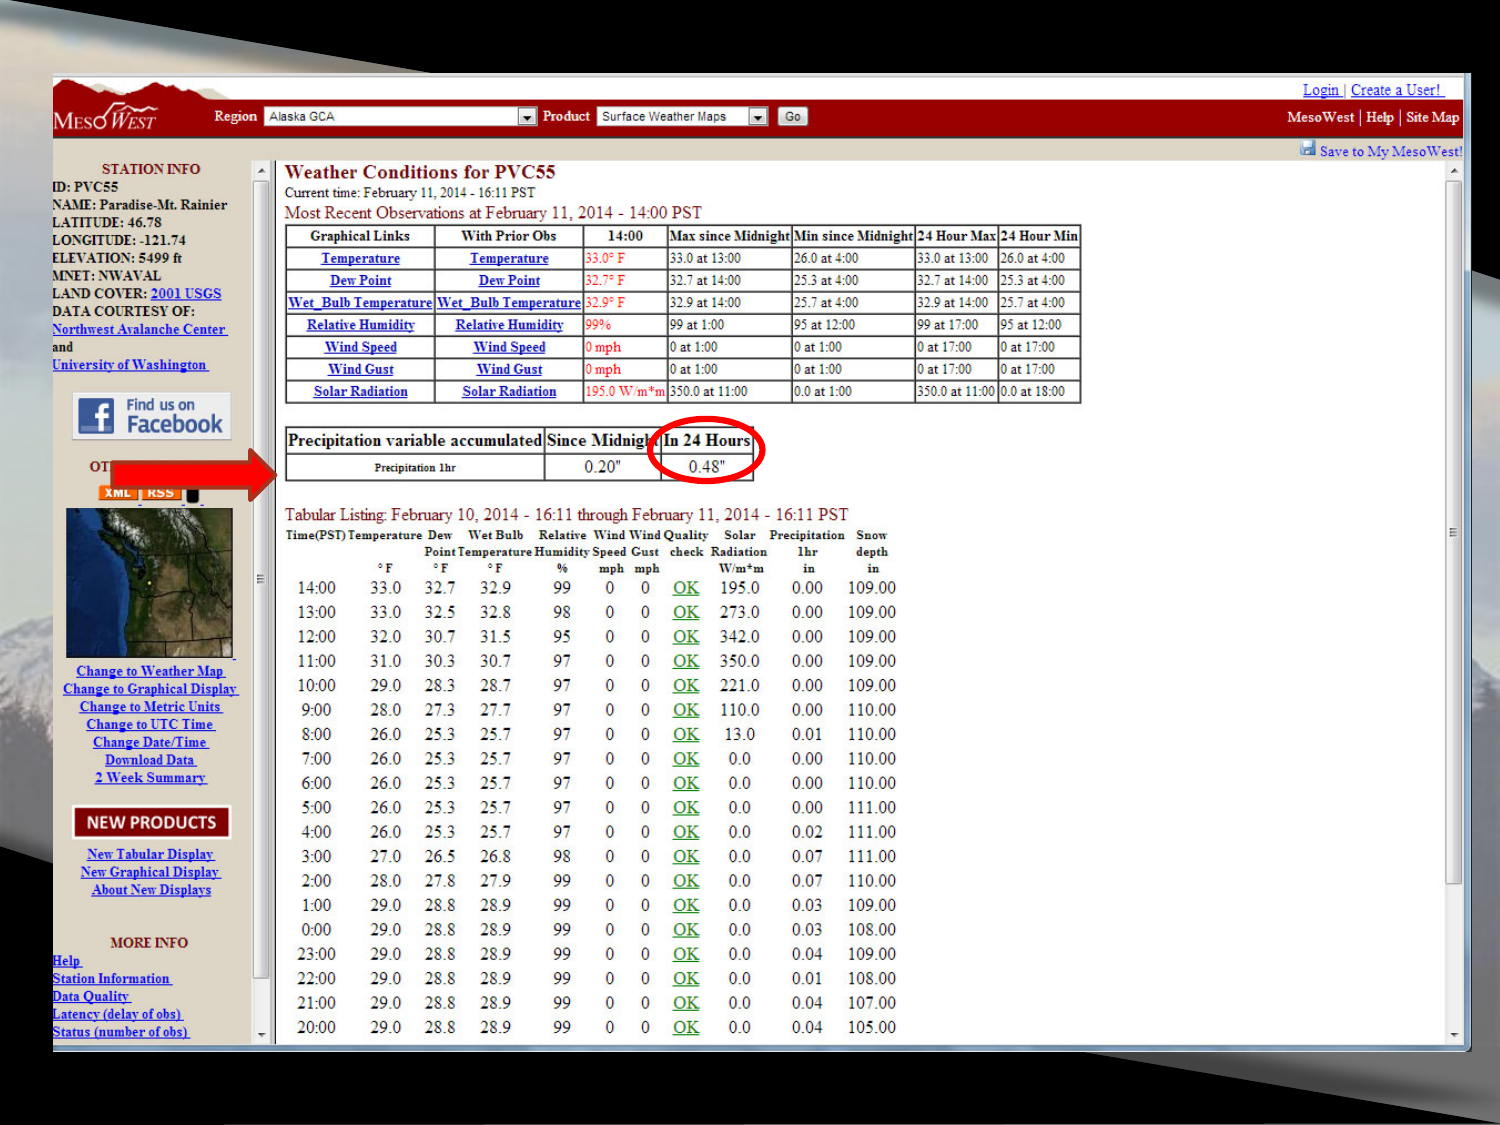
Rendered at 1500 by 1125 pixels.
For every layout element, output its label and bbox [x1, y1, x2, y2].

picture [52, 73, 1473, 1052]
text_box [0, 0, 1500, 1125]
